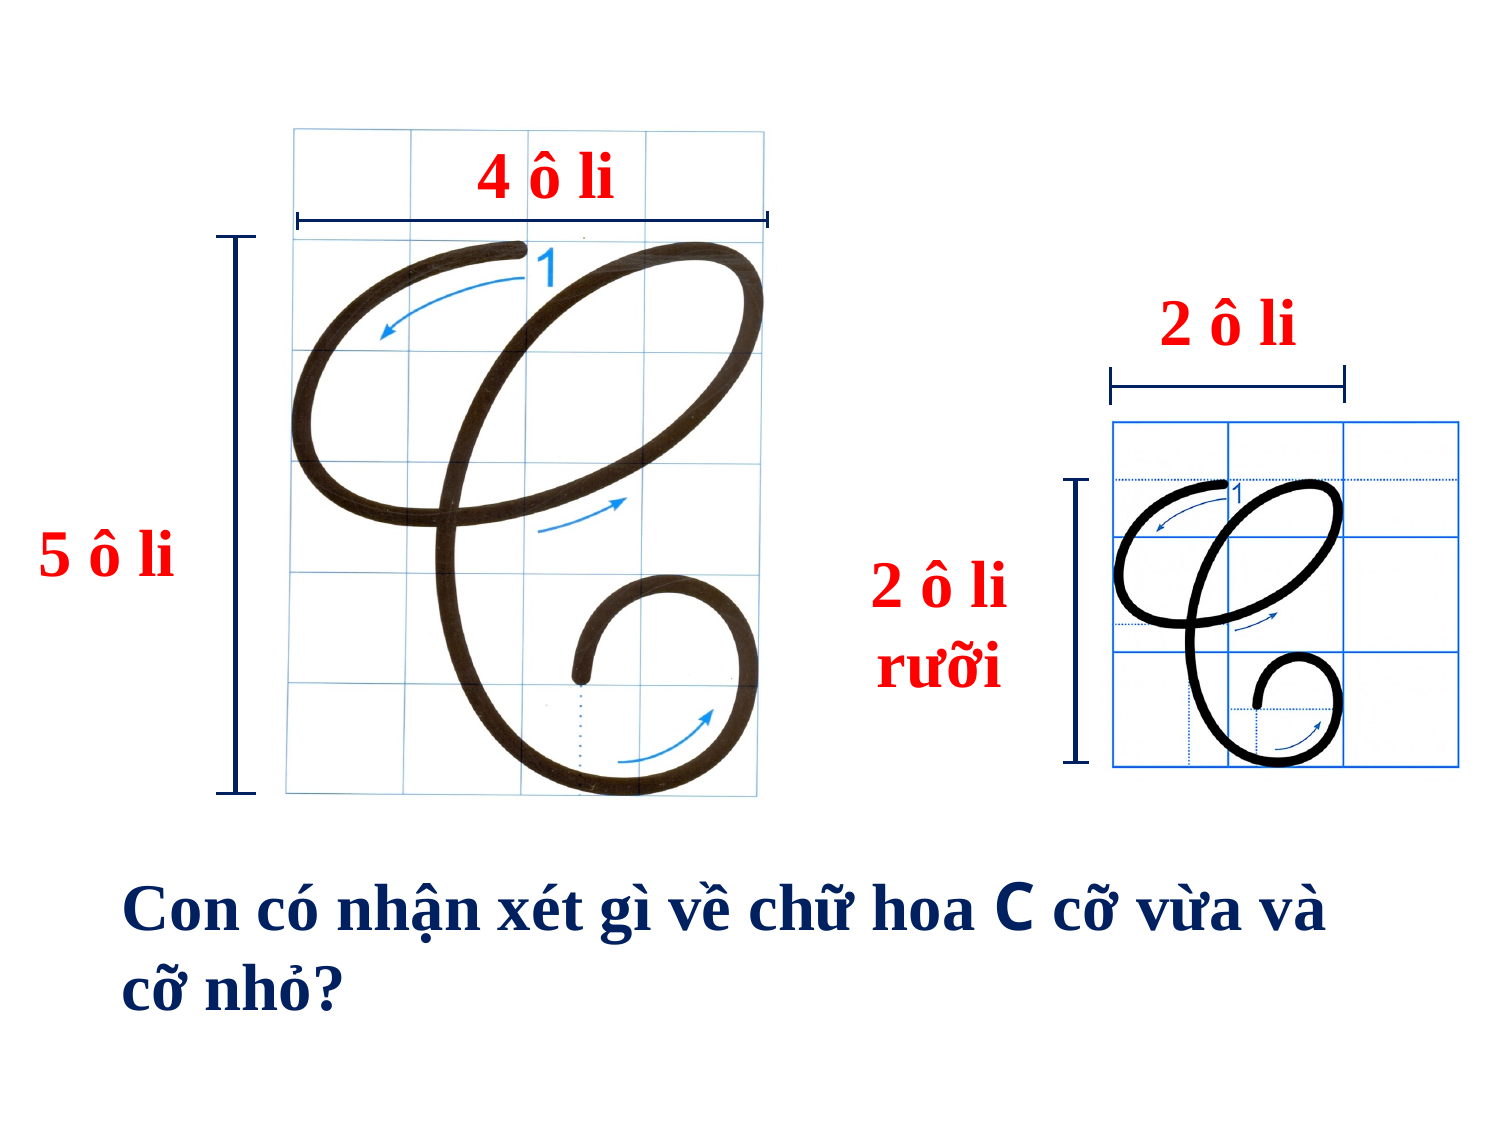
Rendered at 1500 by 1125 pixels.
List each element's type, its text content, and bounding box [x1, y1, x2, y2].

picture [276, 120, 784, 801]
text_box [216, 236, 256, 794]
text_box Con có nhận xét gì về chữ hoa C cỡ vừa và cỡ nhỏ? [106, 856, 1422, 1032]
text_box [1110, 364, 1345, 406]
text_box 2 ô li rưỡi [827, 533, 1052, 708]
text_box 2 ô li [1117, 271, 1339, 364]
picture [1099, 409, 1463, 781]
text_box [297, 210, 768, 230]
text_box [1063, 479, 1090, 763]
text_box 5 ô li [19, 502, 194, 597]
